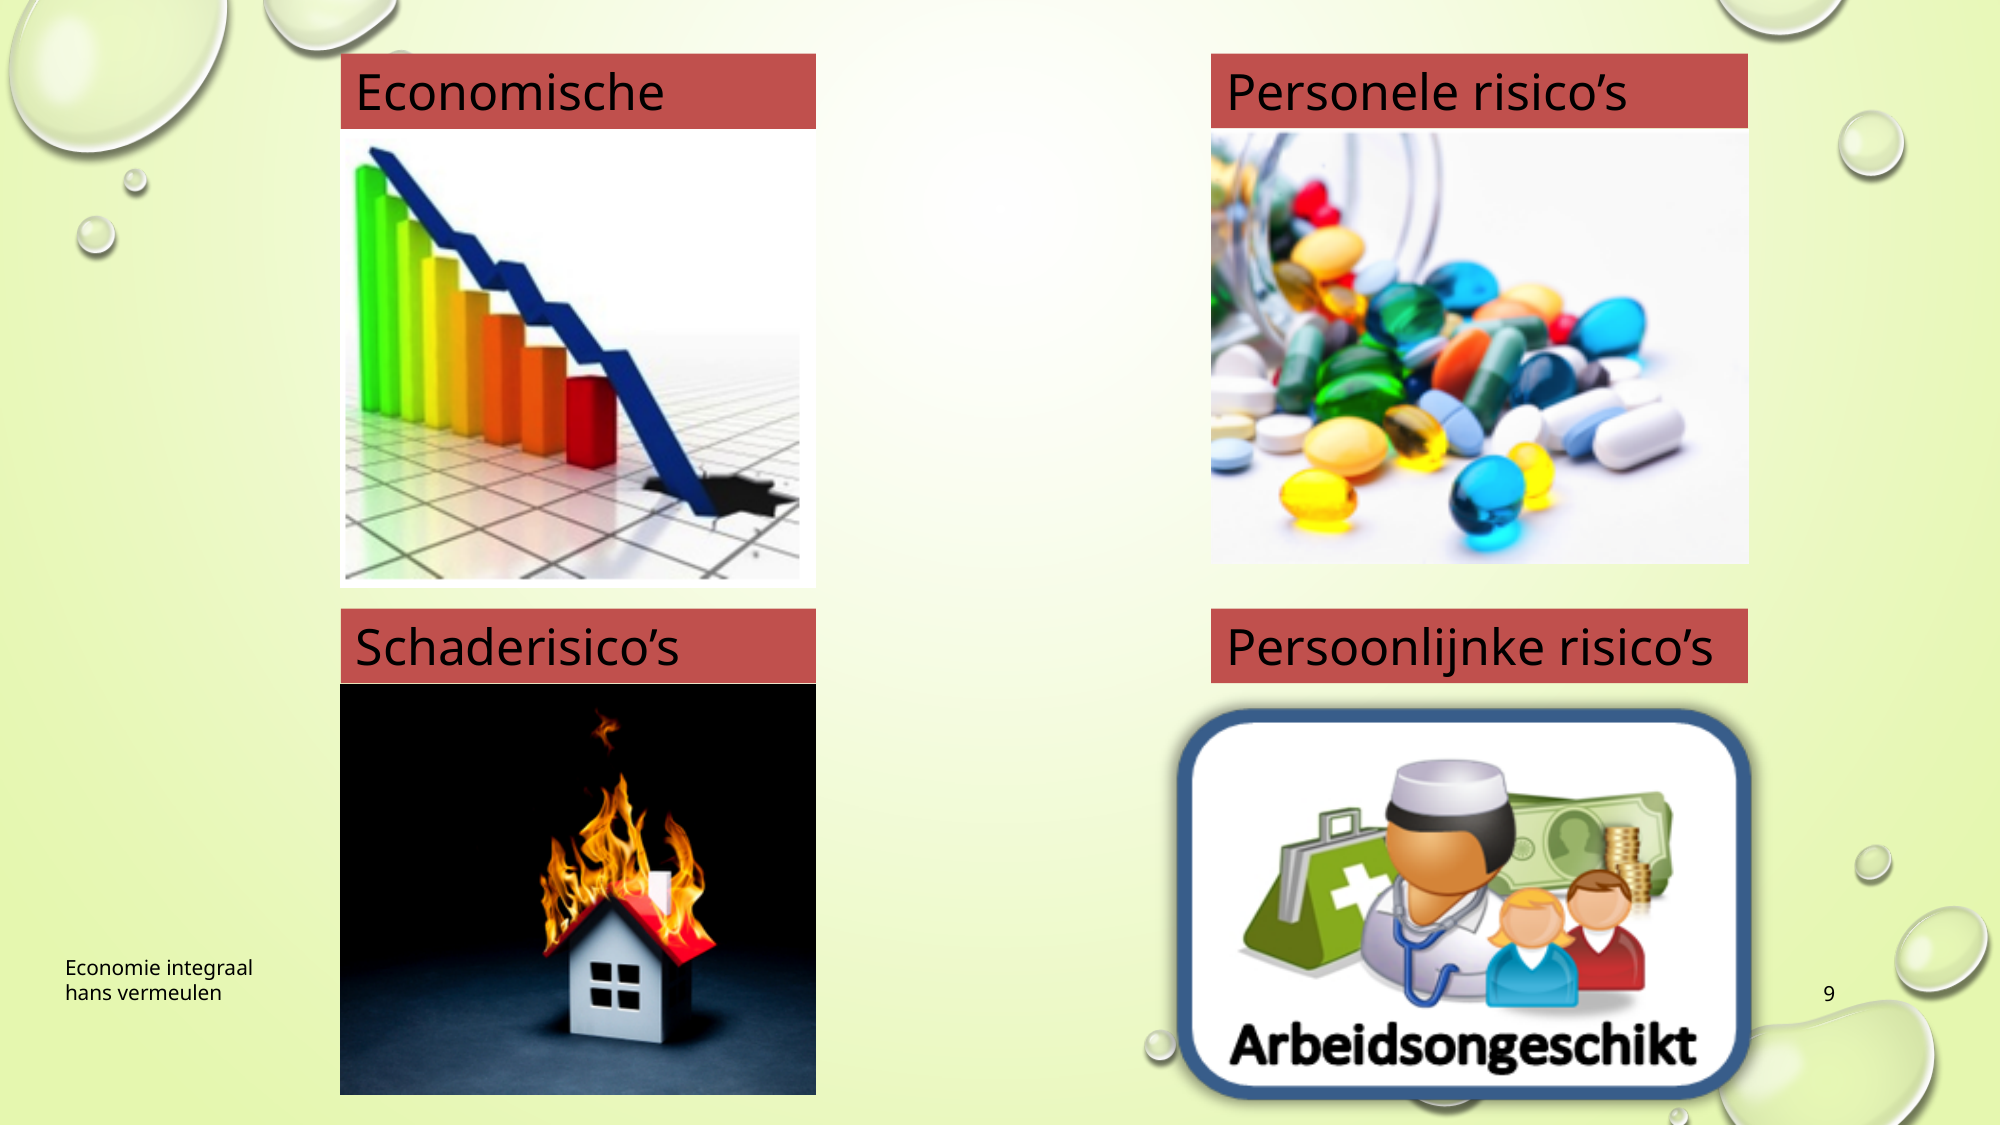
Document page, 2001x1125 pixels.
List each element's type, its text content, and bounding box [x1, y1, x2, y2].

text_box Schaderisico’s [340, 608, 816, 683]
slide_number 9 [1785, 965, 1851, 1025]
picture [0, 0, 2000, 1125]
text_box Personele risico’s [1211, 53, 1748, 129]
text_box Persoonlijnke risico’s [1211, 608, 1748, 682]
footer Economie integraal hans vermeulen [49, 965, 300, 995]
text_box Economische risico’s [340, 53, 816, 129]
